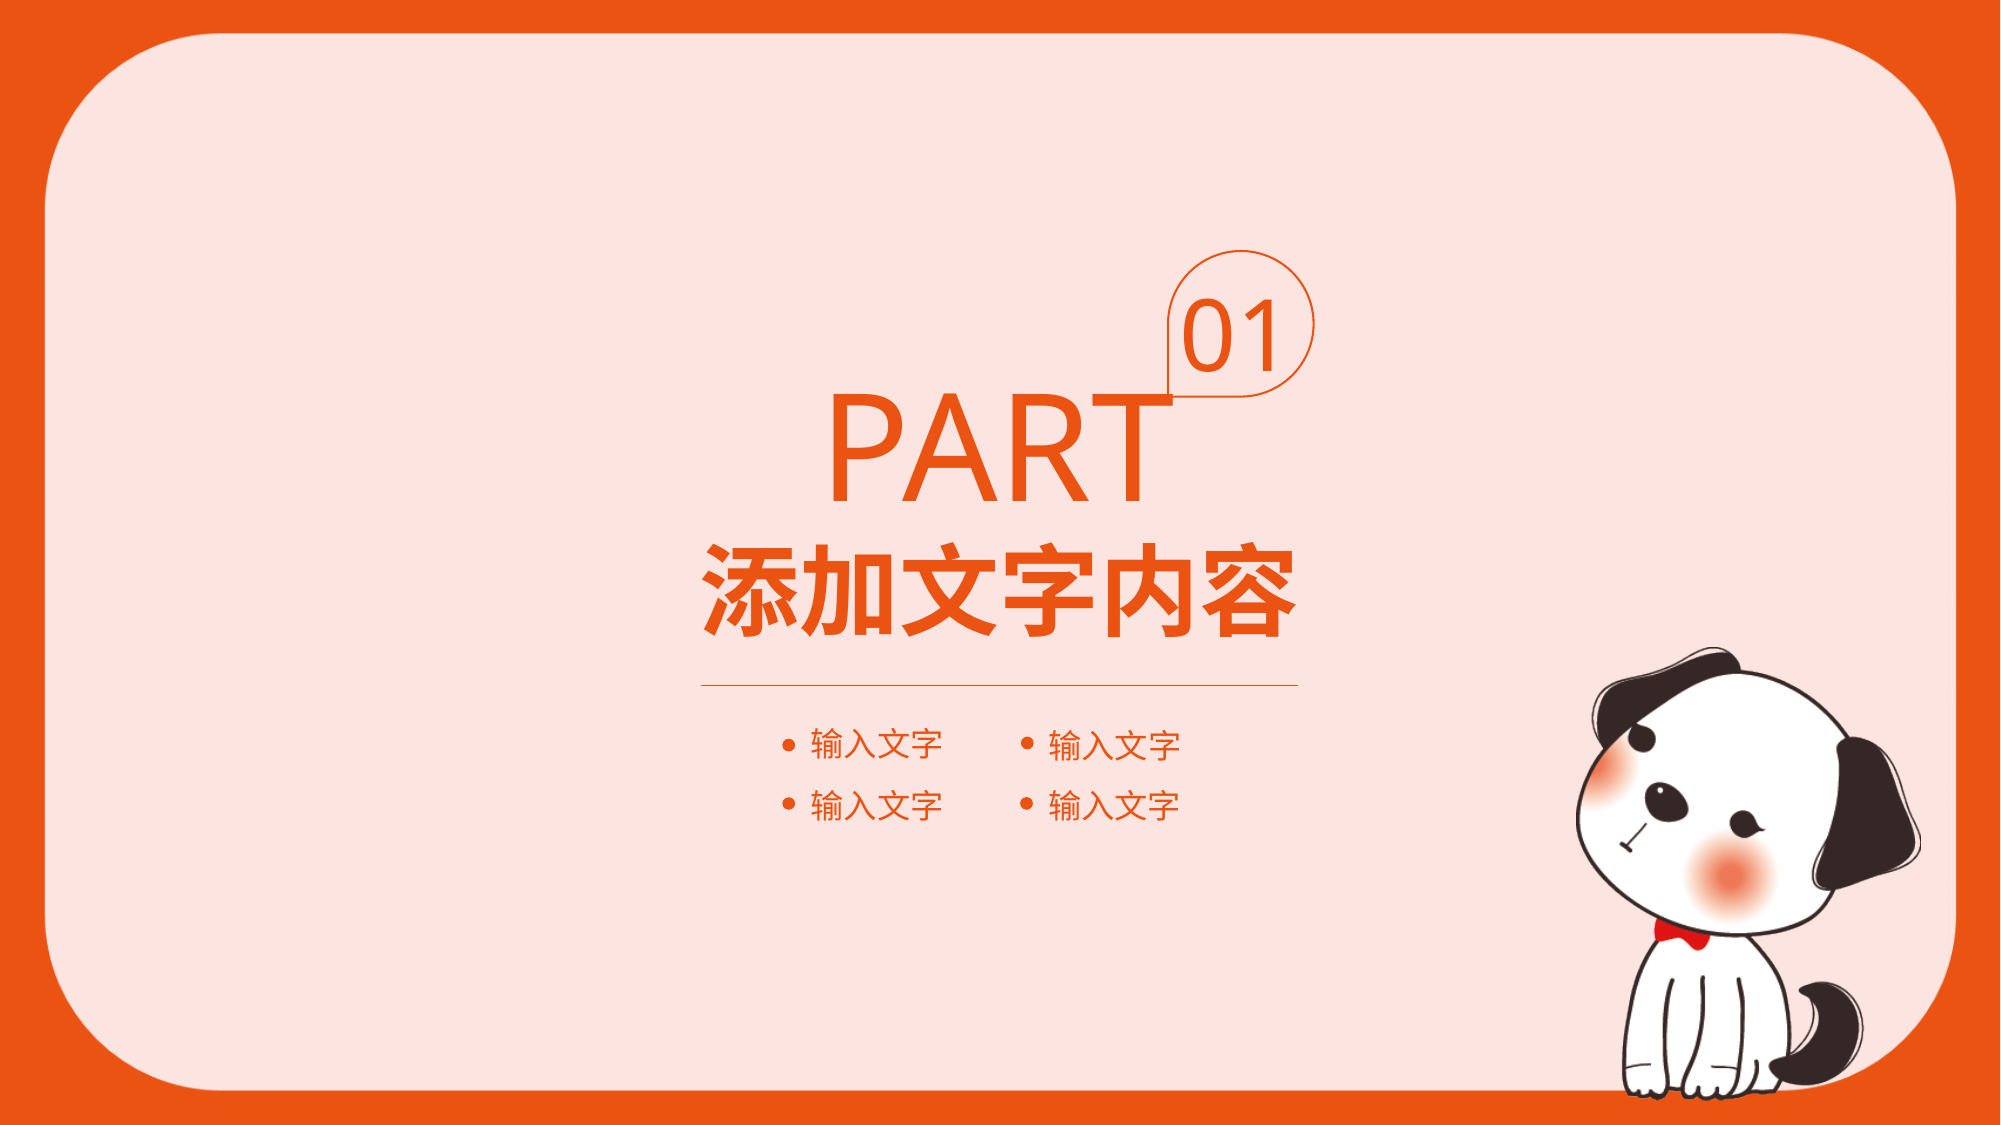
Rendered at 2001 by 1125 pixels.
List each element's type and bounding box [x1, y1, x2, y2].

picture [0, 0, 2001, 1125]
text_box [681, 250, 1318, 874]
